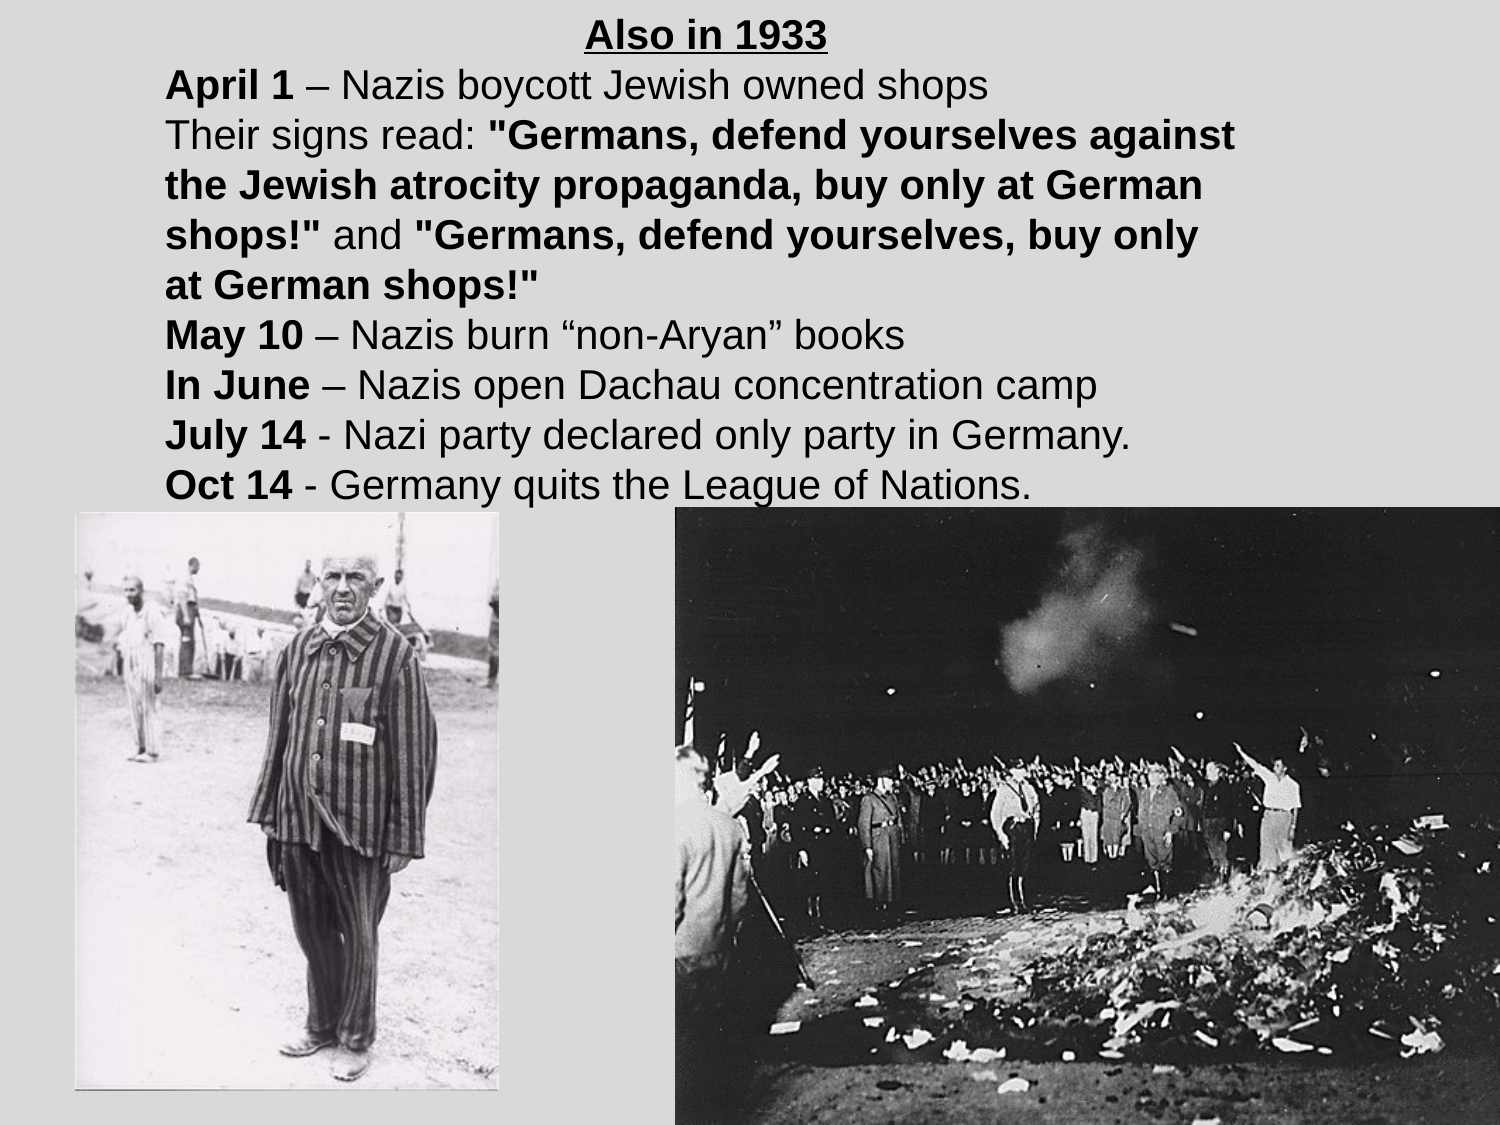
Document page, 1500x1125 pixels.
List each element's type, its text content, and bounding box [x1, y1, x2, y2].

text_box Also in 1933 April 1 – Nazis boycott Jewish owned shops Their signs read: "Germans, defend yourselves against the Jewish atrocity propaganda, buy only at German shops!" and "Germans, defend yourselves, buy only at German shops!" May 10 – Nazis burn “non-Aryan” books In June – Nazis open Dachau concentration camp July 14 - Nazi party declared only party in Germany. Oct 14 - Germany quits the League of Nations. [149, 0, 1263, 565]
picture [74, 512, 499, 1091]
picture [674, 506, 1500, 1125]
